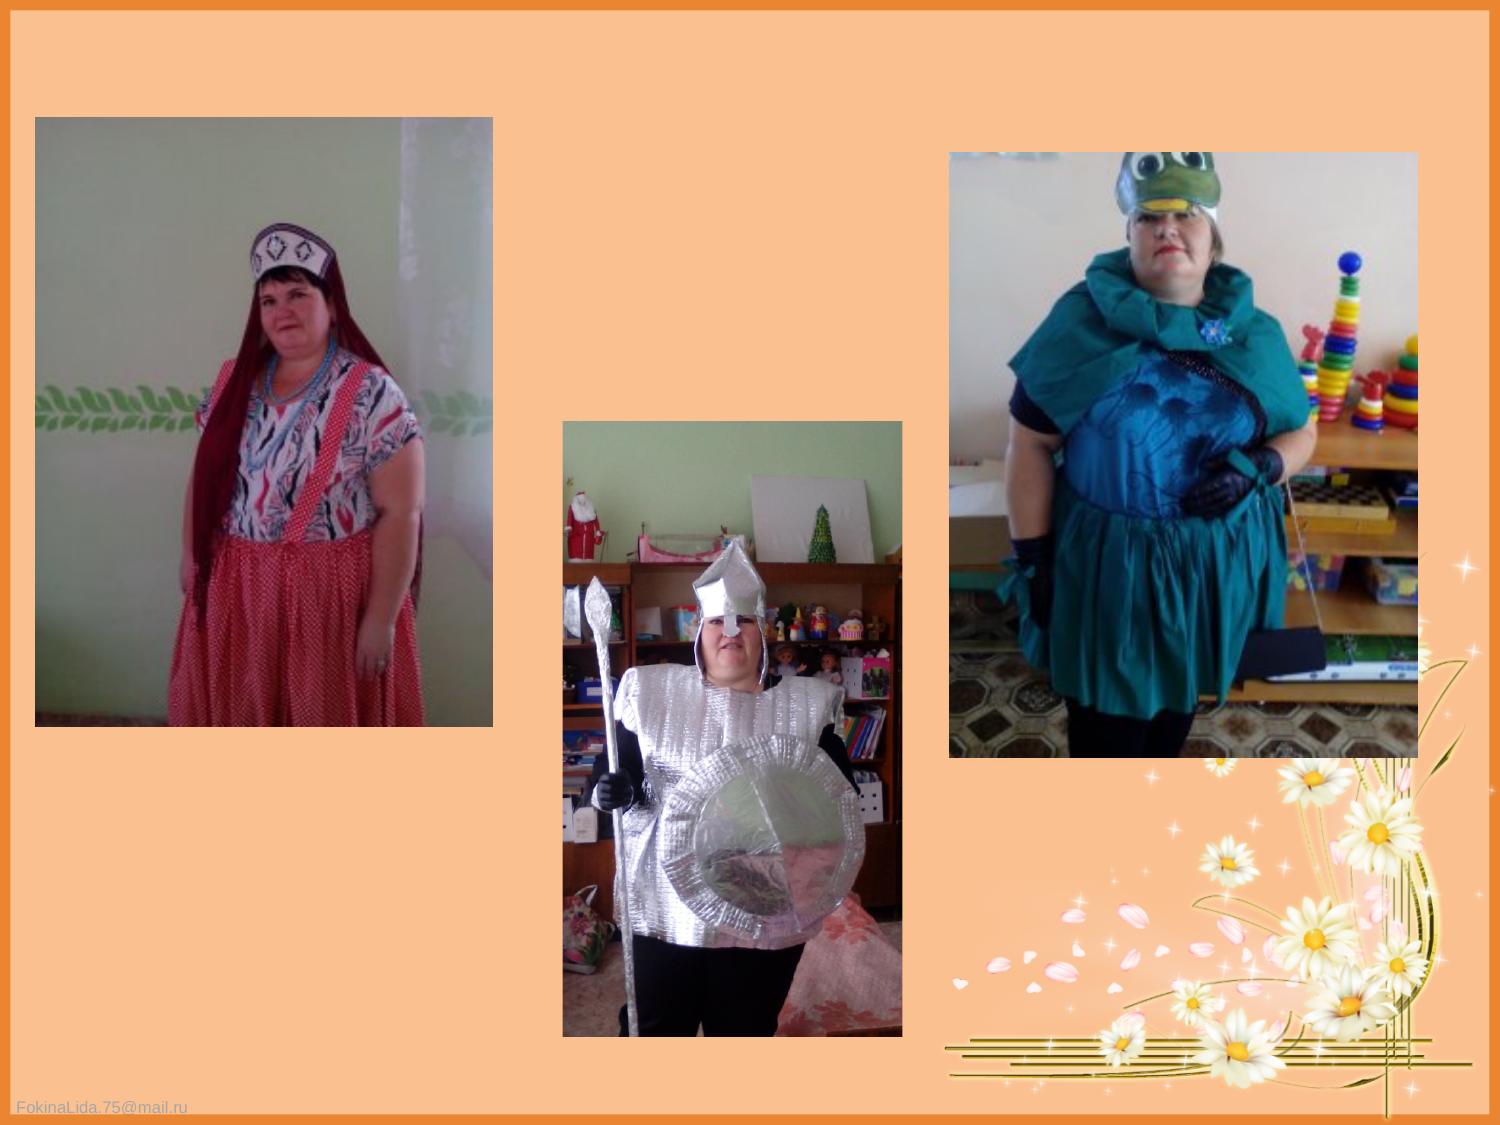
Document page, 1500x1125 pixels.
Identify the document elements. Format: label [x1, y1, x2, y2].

picture [562, 421, 903, 1044]
picture [34, 116, 493, 727]
picture [939, 152, 1500, 1125]
